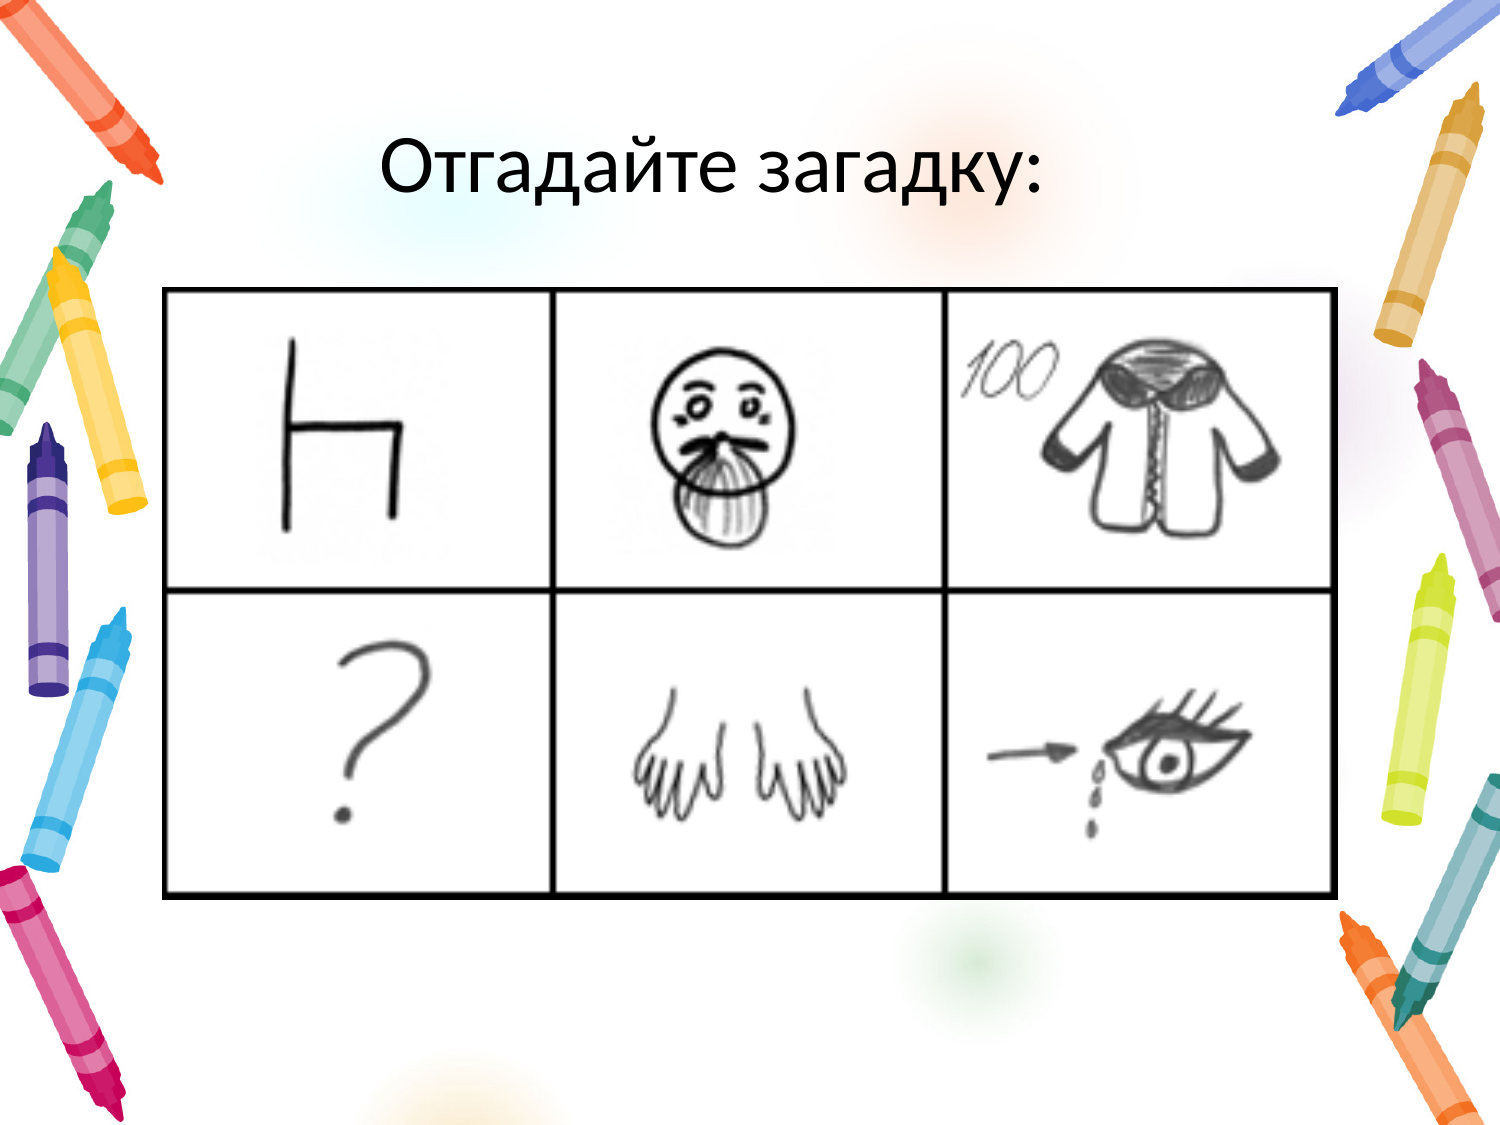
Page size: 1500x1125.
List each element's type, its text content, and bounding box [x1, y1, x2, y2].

text_box Отгадайте загадку: [364, 101, 1062, 217]
picture [0, 0, 1500, 1125]
